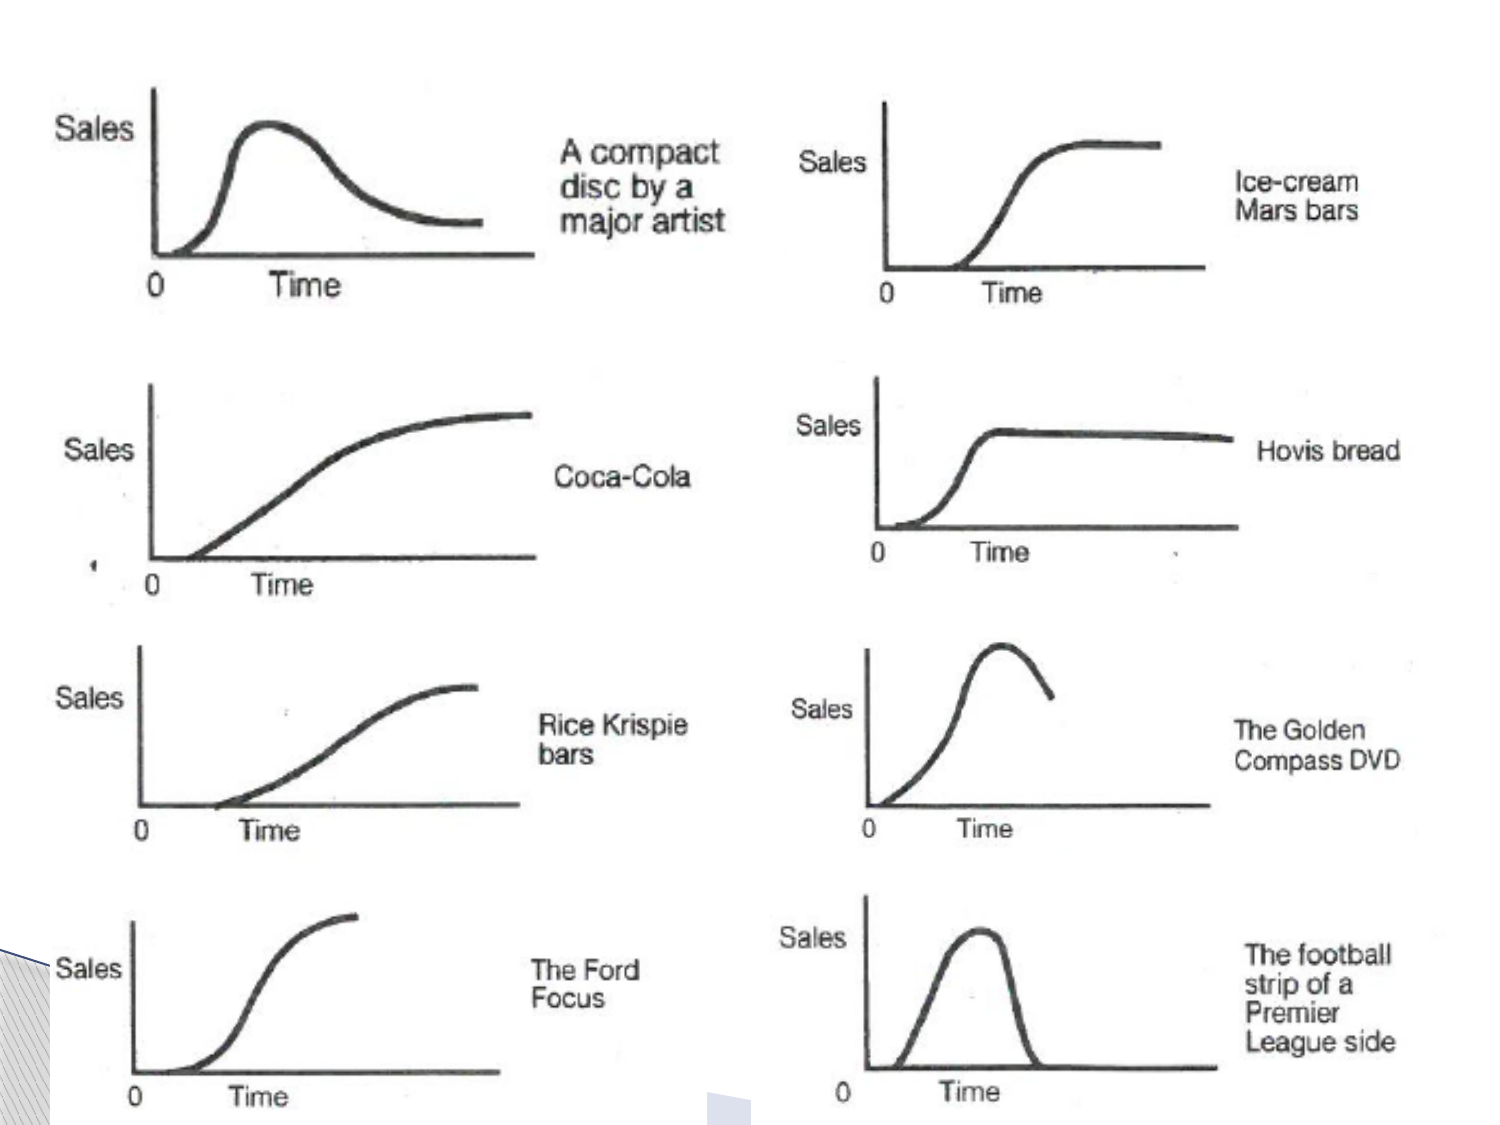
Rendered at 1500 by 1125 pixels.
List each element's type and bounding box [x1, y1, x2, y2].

picture [783, 632, 1419, 856]
picture [41, 54, 753, 315]
picture [783, 81, 1382, 318]
picture [40, 636, 706, 862]
picture [783, 359, 1422, 585]
picture [751, 870, 1459, 1125]
picture [41, 359, 708, 608]
picture [49, 900, 708, 1125]
